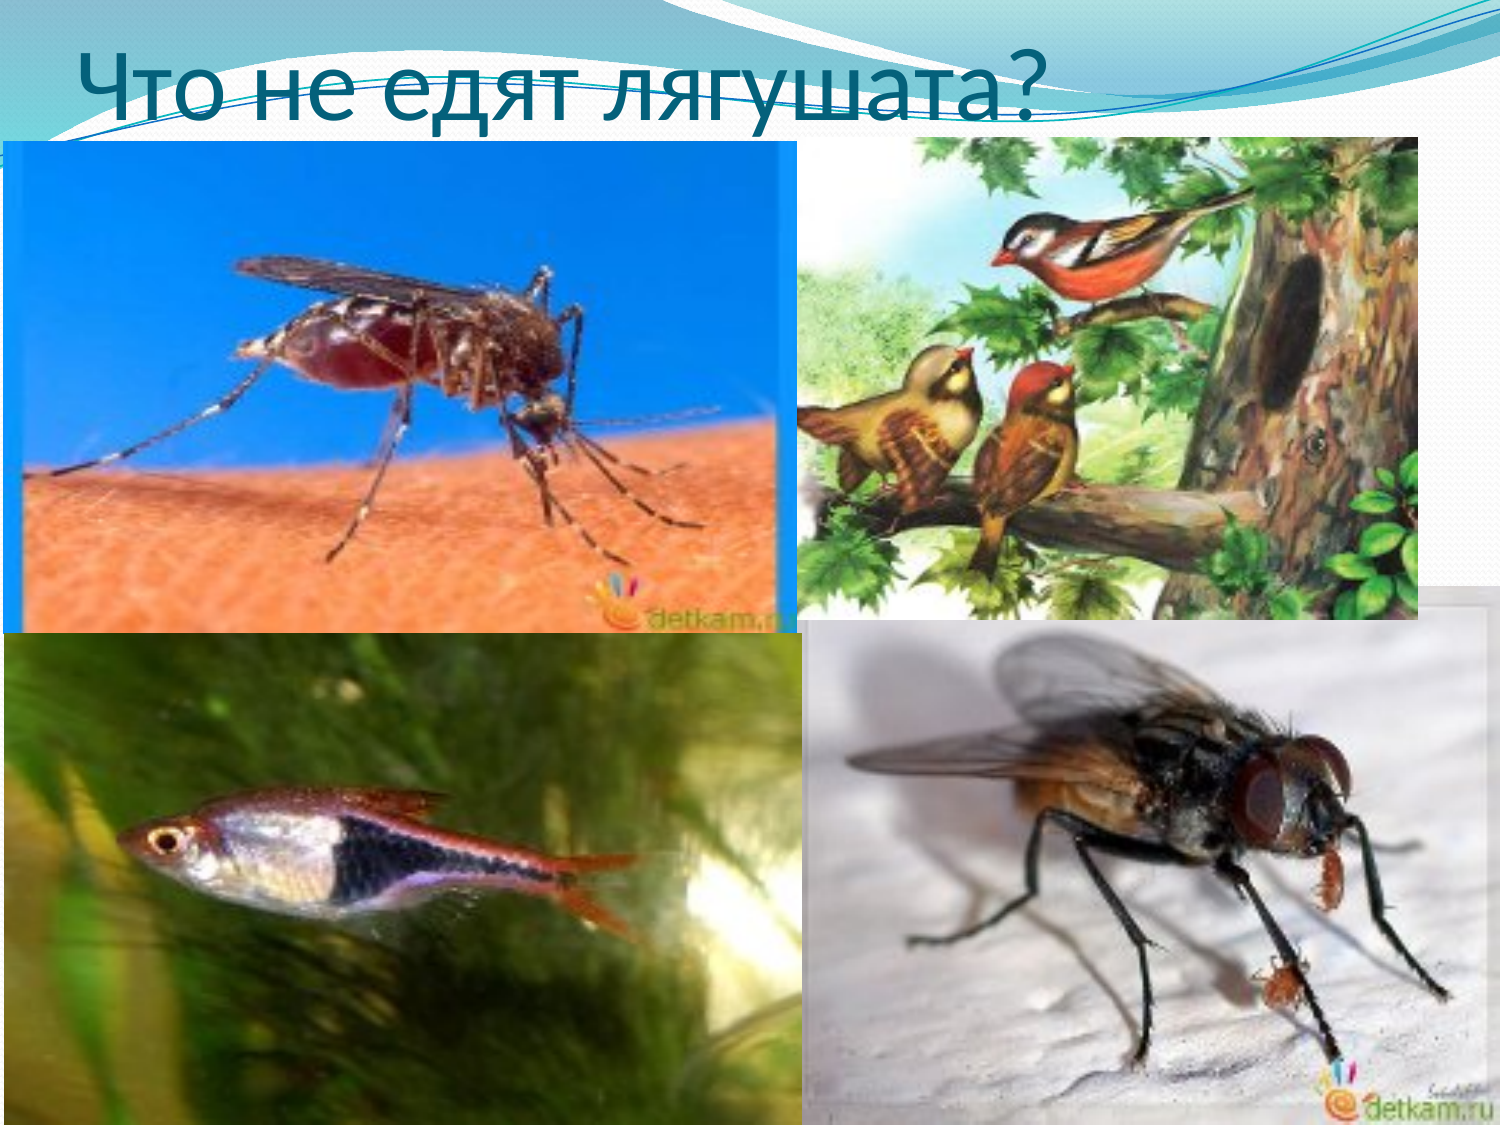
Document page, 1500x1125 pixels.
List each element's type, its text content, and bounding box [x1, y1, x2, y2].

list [3, 141, 791, 634]
picture [796, 136, 1418, 620]
title Что не едят лягушата? [74, 0, 1426, 142]
picture [4, 585, 1500, 1125]
